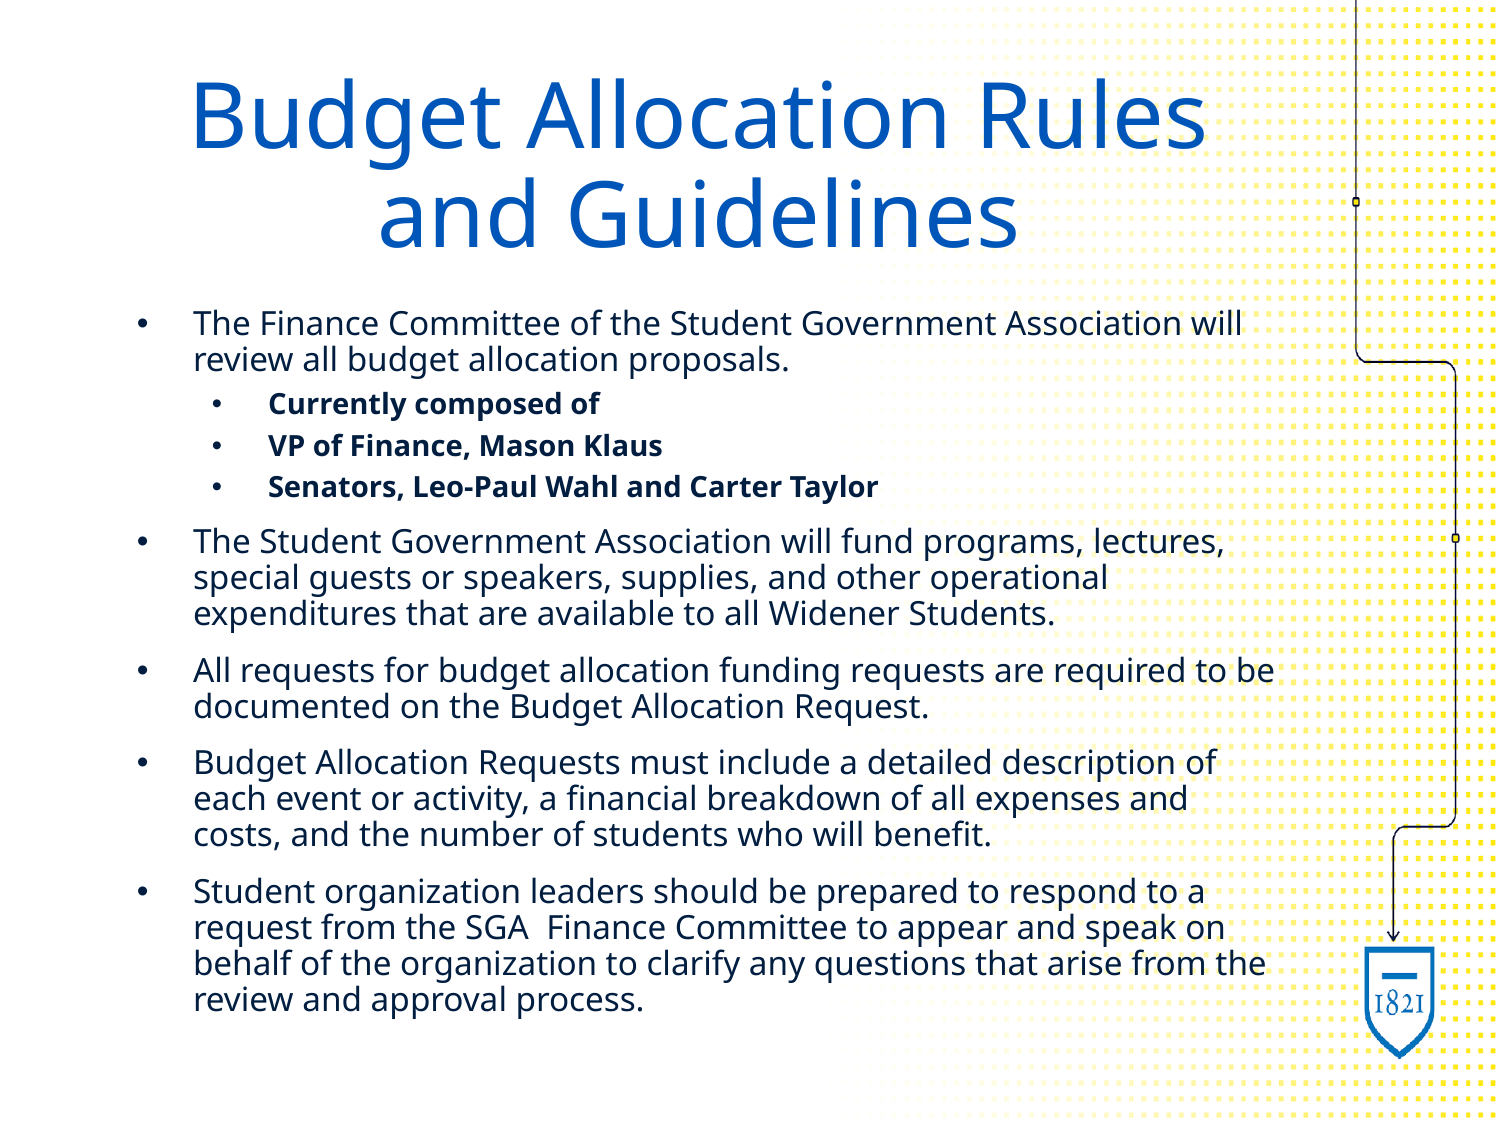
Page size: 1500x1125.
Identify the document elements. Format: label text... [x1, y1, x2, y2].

list The Finance Committee of the Student Government Association will review all budget allocation proposals. Currently composed of VP of Finance, Mason Klaus Senators, Leo-Paul Wahl and Carter Taylor The Student Government Association will fund programs, lectures, special guests or speakers, supplies, and other operational expenditures that are available to all Widener Students. All requests for budget allocation funding requests are required to be documented on the Budget Allocation Request. Budget Allocation Requests must include a detailed description of each event or activity, a financial breakdown of all expenses and costs, and the number of students who will benefit. Student organization leaders should be prepared to respond to a request from the SGA Finance Committee to appear and speak on behalf of the organization to clarify any questions that arise from the review and approval process. [103, 299, 1296, 1014]
picture [0, 0, 1500, 1125]
title Budget Allocation Rules and Guidelines [103, 59, 1296, 278]
